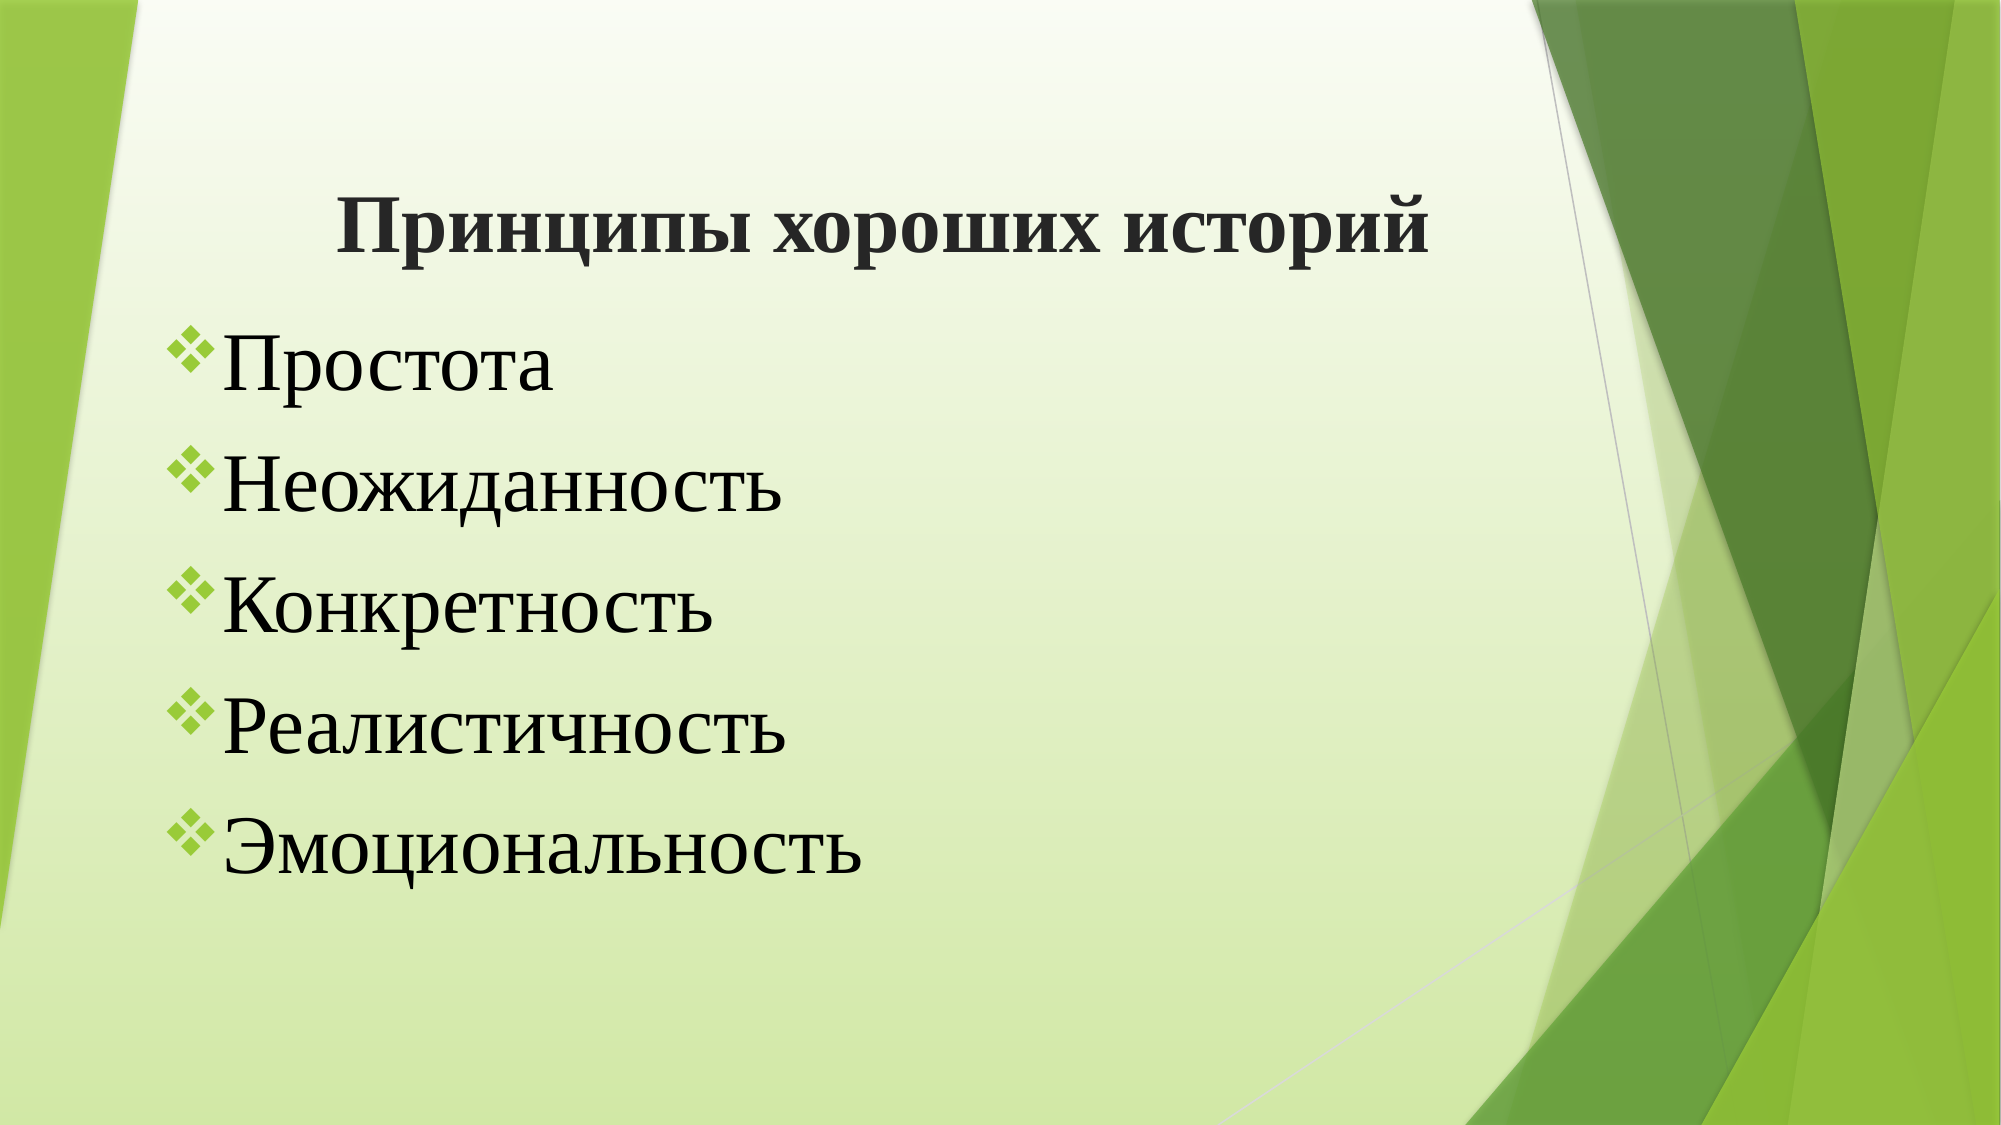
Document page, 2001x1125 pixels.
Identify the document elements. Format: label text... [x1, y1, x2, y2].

text_box Простота Неожиданность Конкретность Реалистичность Эмоциональность [146, 299, 1442, 1125]
title Принципы хороших историй [247, 139, 1522, 278]
